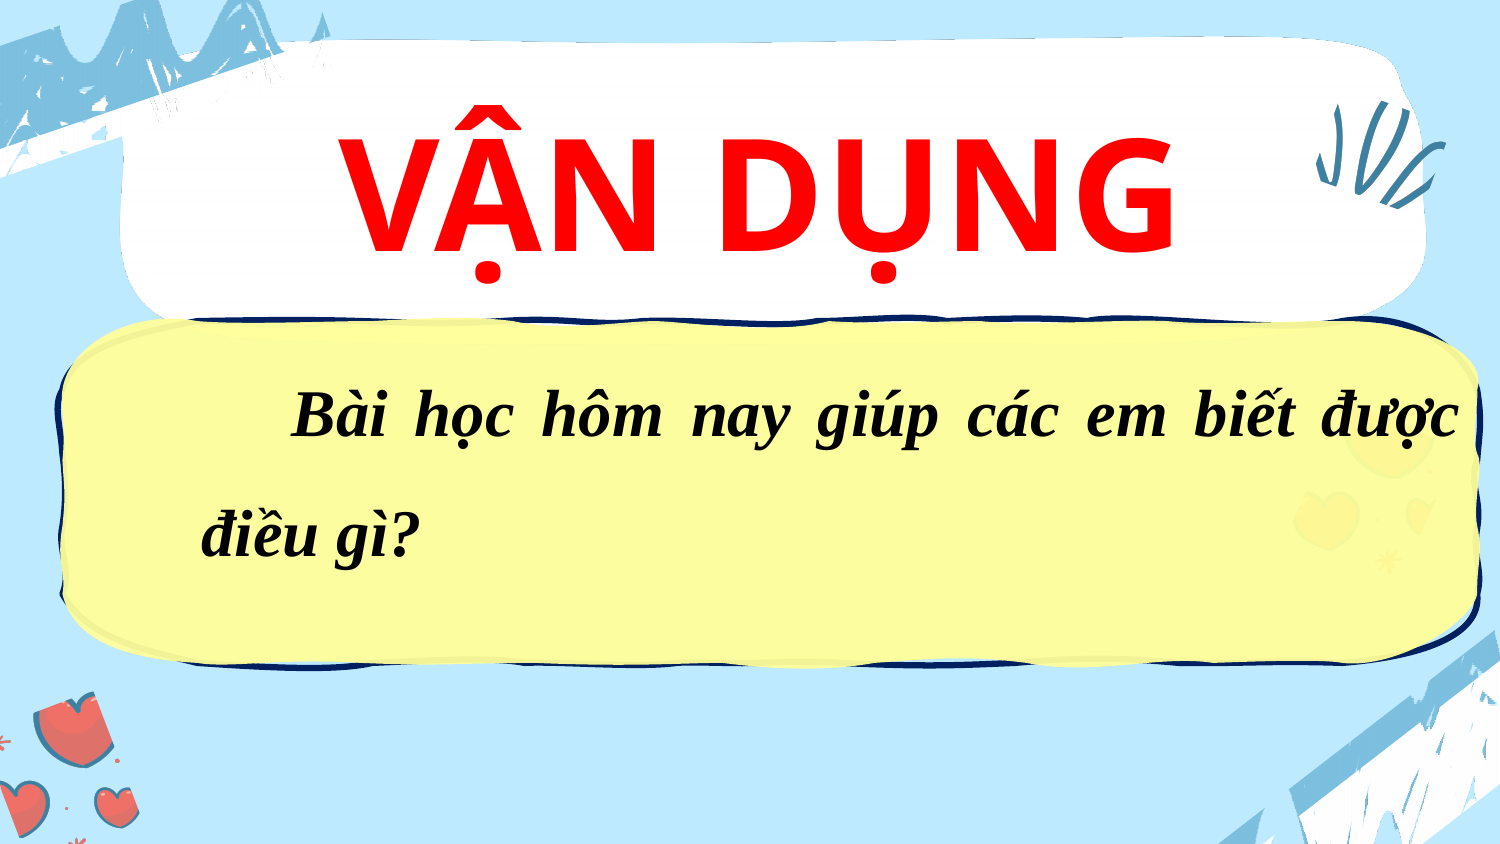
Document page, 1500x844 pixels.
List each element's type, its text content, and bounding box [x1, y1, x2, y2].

text_box [95, 36, 1428, 341]
text_box [1310, 86, 1453, 218]
text_box Bài học hôm nay giúp các em biết được điều gì? [55, 315, 1483, 671]
text_box [1262, 660, 1500, 844]
text_box [1218, 625, 1500, 844]
text_box [0, 690, 146, 844]
text_box VẬN DỤNG [233, 88, 1290, 291]
text_box [0, 0, 331, 149]
text_box [0, 40, 331, 178]
